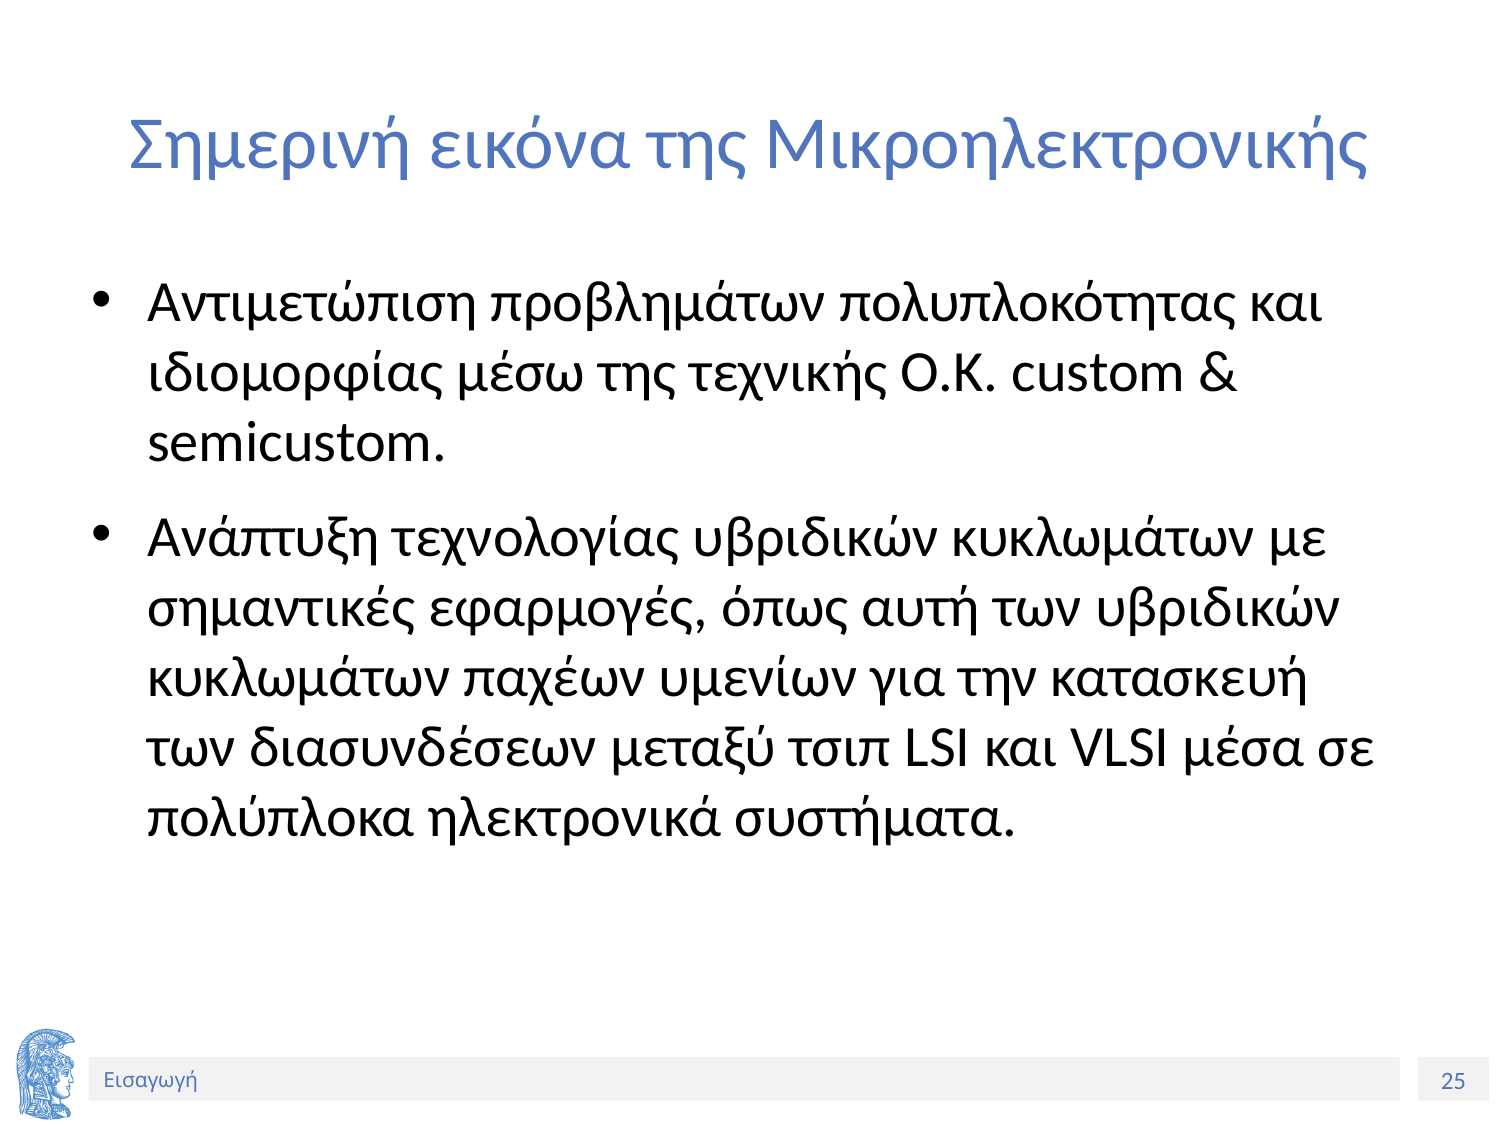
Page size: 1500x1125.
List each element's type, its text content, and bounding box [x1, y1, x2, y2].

title Σημερινή εικόνα της Μικροηλεκτρονικής [75, 45, 1425, 233]
picture [9, 1025, 81, 1120]
list Αντιμετώπιση προβλημάτων πολυπλοκότητας και ιδιομορφίας μέσω της τεχνικής Ο.Κ. custom & semicustom. Ανάπτυξη τεχνολογίας υβριδικών κυκλωμάτων με σημαντικές εφαρμογές, όπως αυτή των υβριδικών κυκλωμάτων παχέων υμενίων για την κατασκευή των διασυνδέσεων μεταξύ τσιπ LSI και VLSI μέσα σε πολύπλοκα ηλεκτρονικά συστήματα. [76, 255, 1427, 998]
